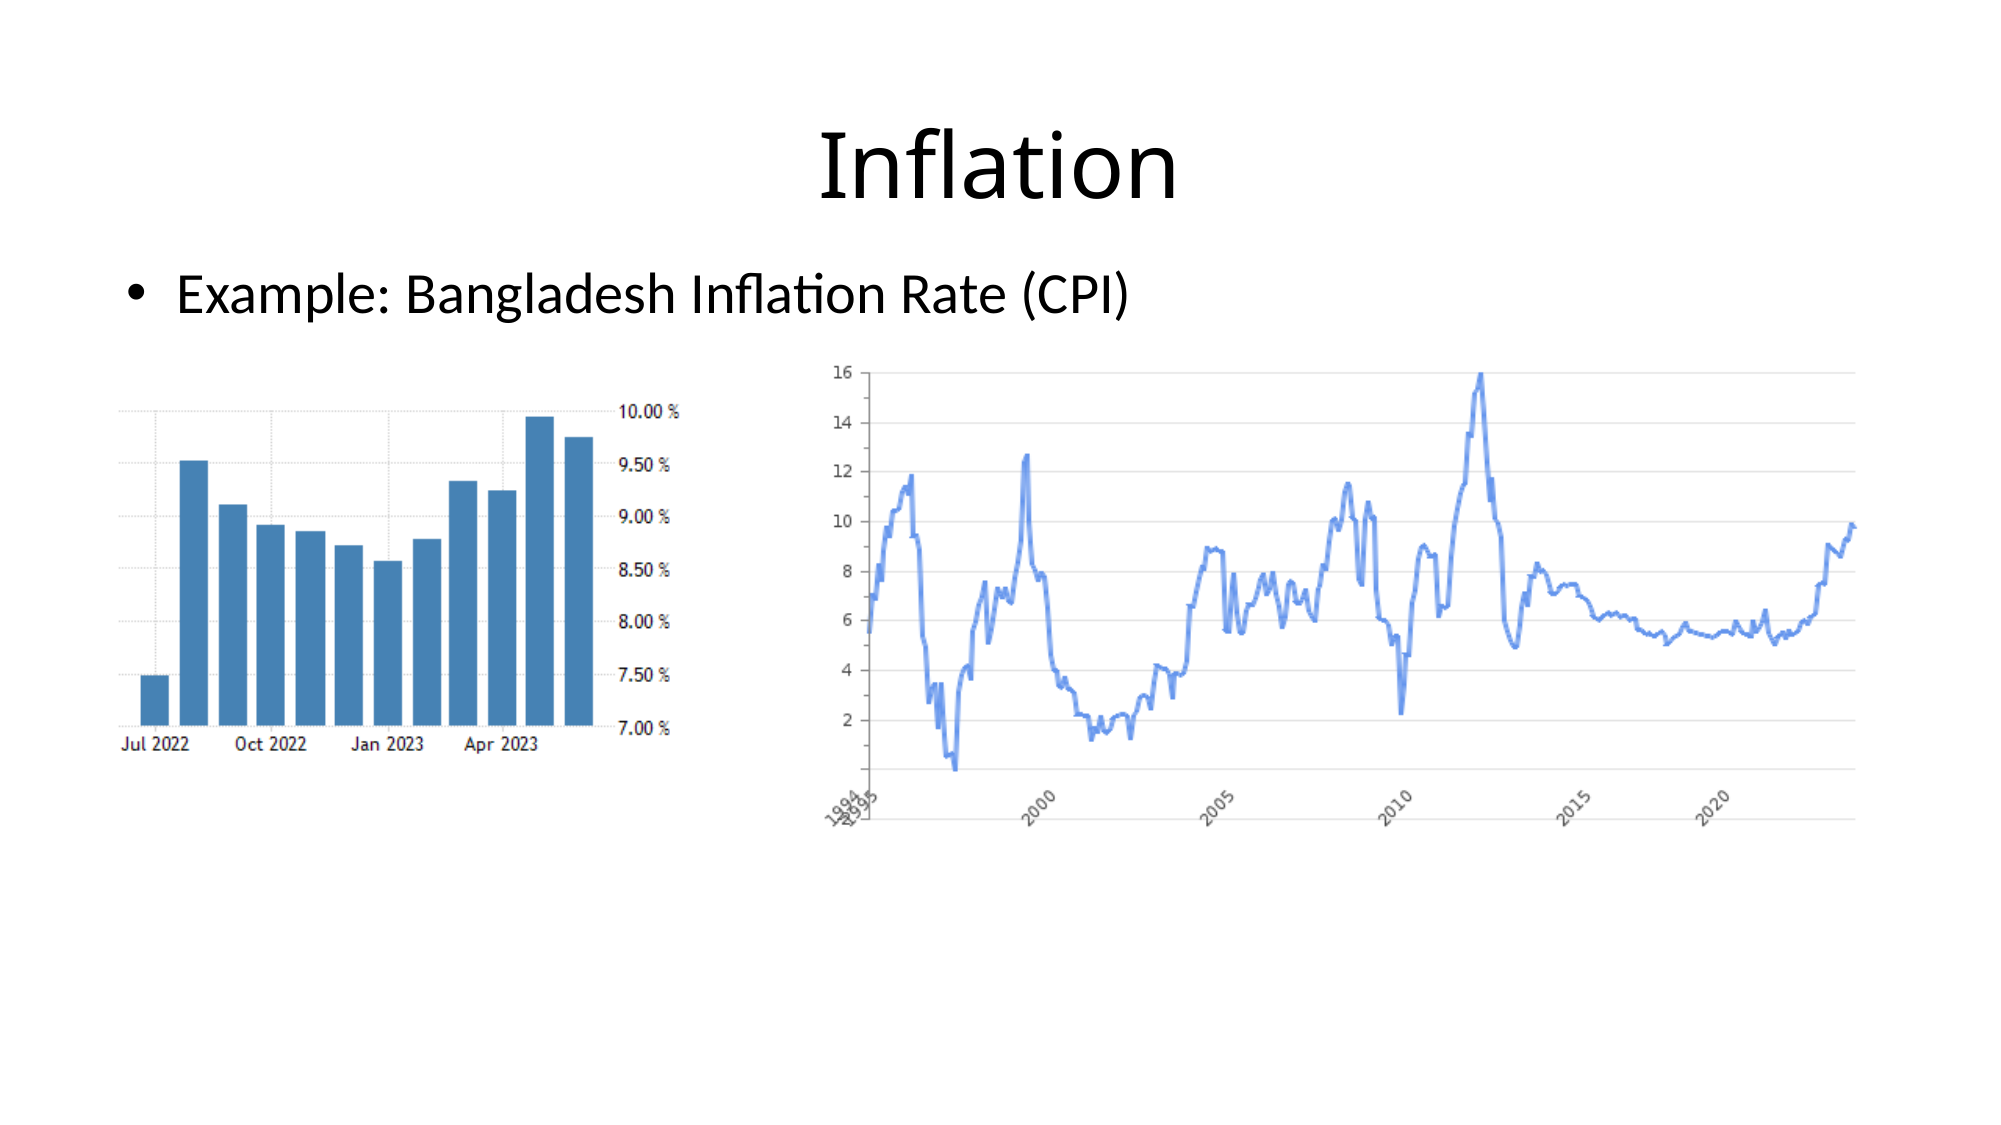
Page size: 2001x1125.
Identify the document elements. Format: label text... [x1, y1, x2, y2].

picture [775, 349, 1901, 897]
picture [94, 384, 720, 776]
list Example: Bangladesh Inflation Rate (CPI) [111, 255, 1901, 991]
title Inflation [137, 59, 1863, 255]
